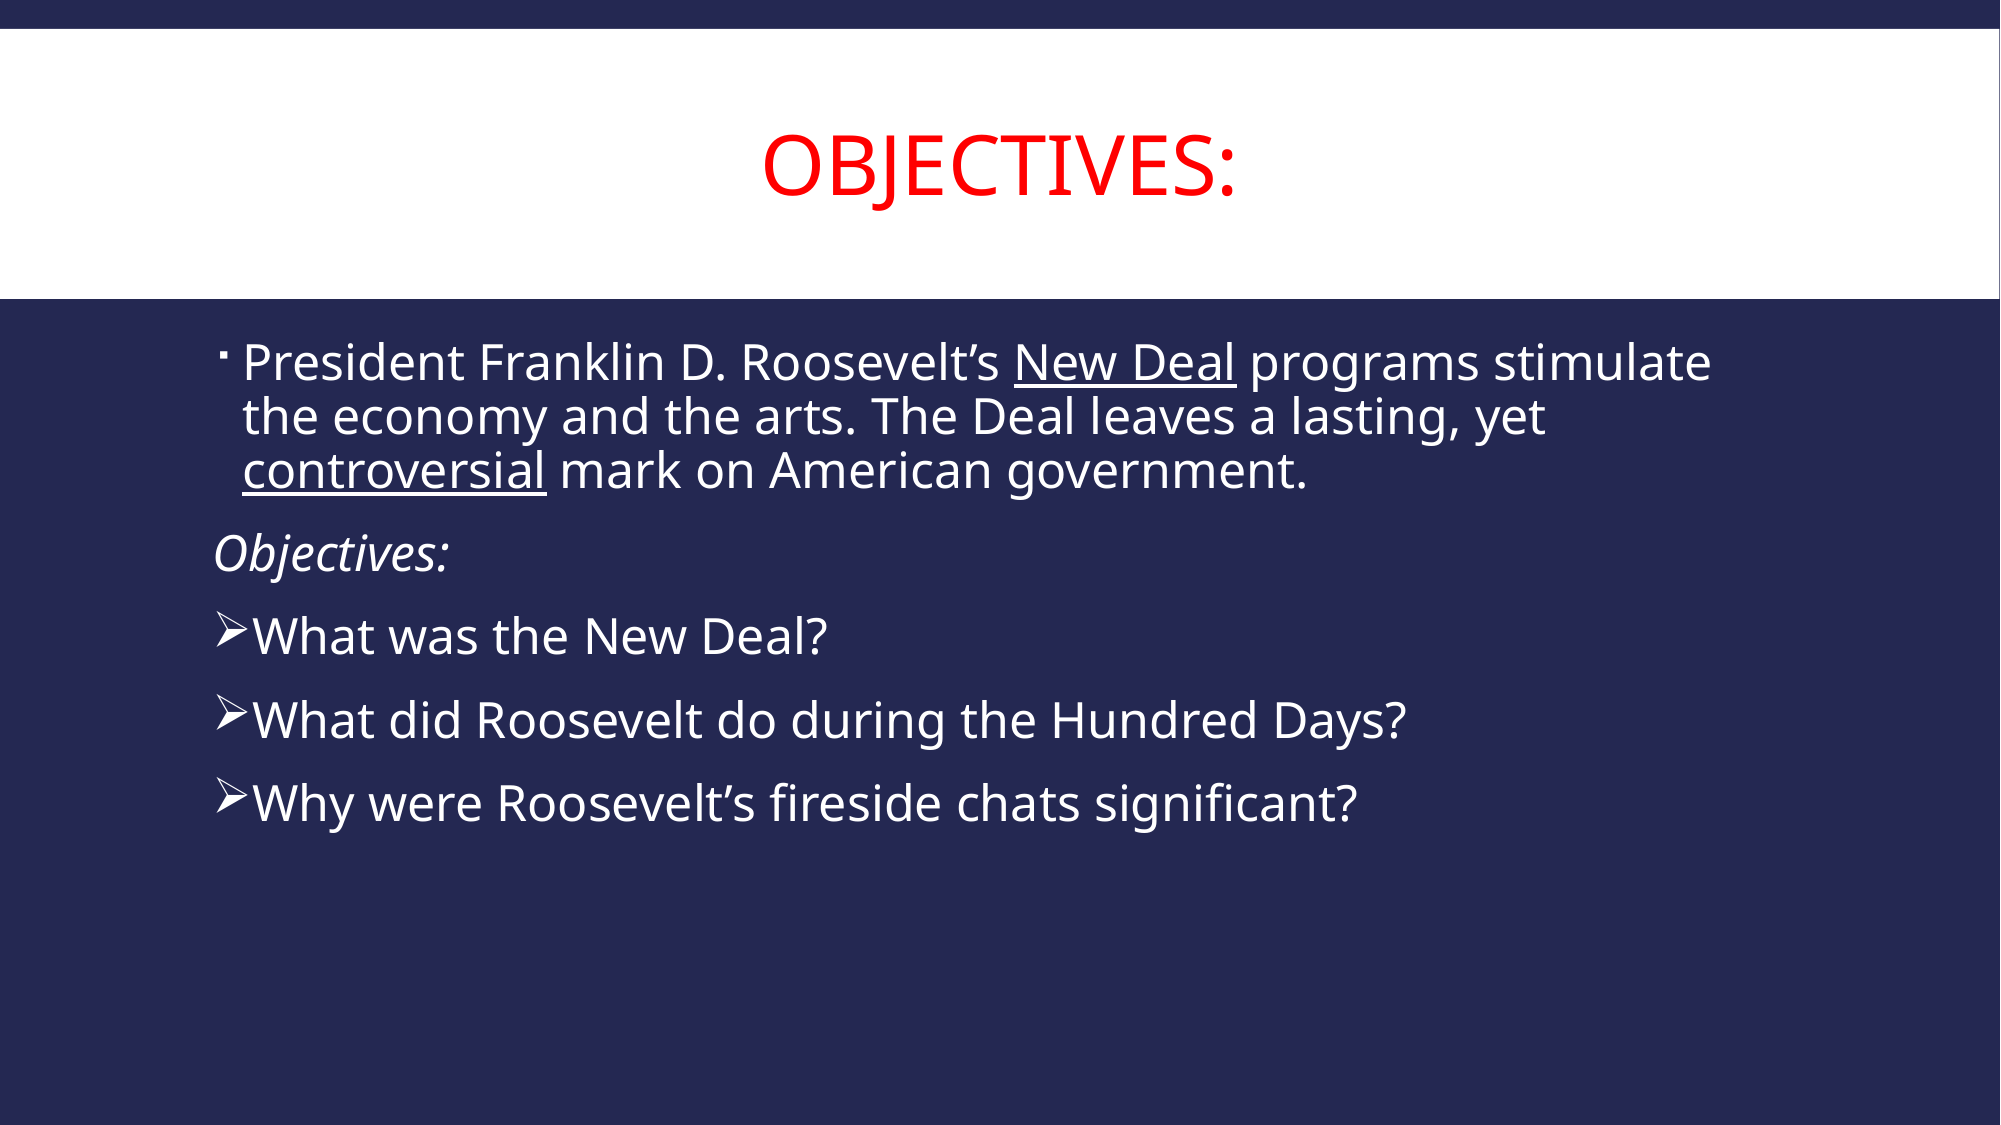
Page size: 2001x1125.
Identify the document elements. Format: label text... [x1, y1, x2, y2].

title Objectives: [197, 46, 1803, 295]
list President Franklin D. Roosevelt’s New Deal programs stimulate the economy and the arts. The Deal leaves a lasting, yet controversial mark on American government. Objectives: What was the New Deal? What did Roosevelt do during the Hundred Days? Why were Roosevelt’s fireside chats significant? [197, 329, 1803, 1020]
